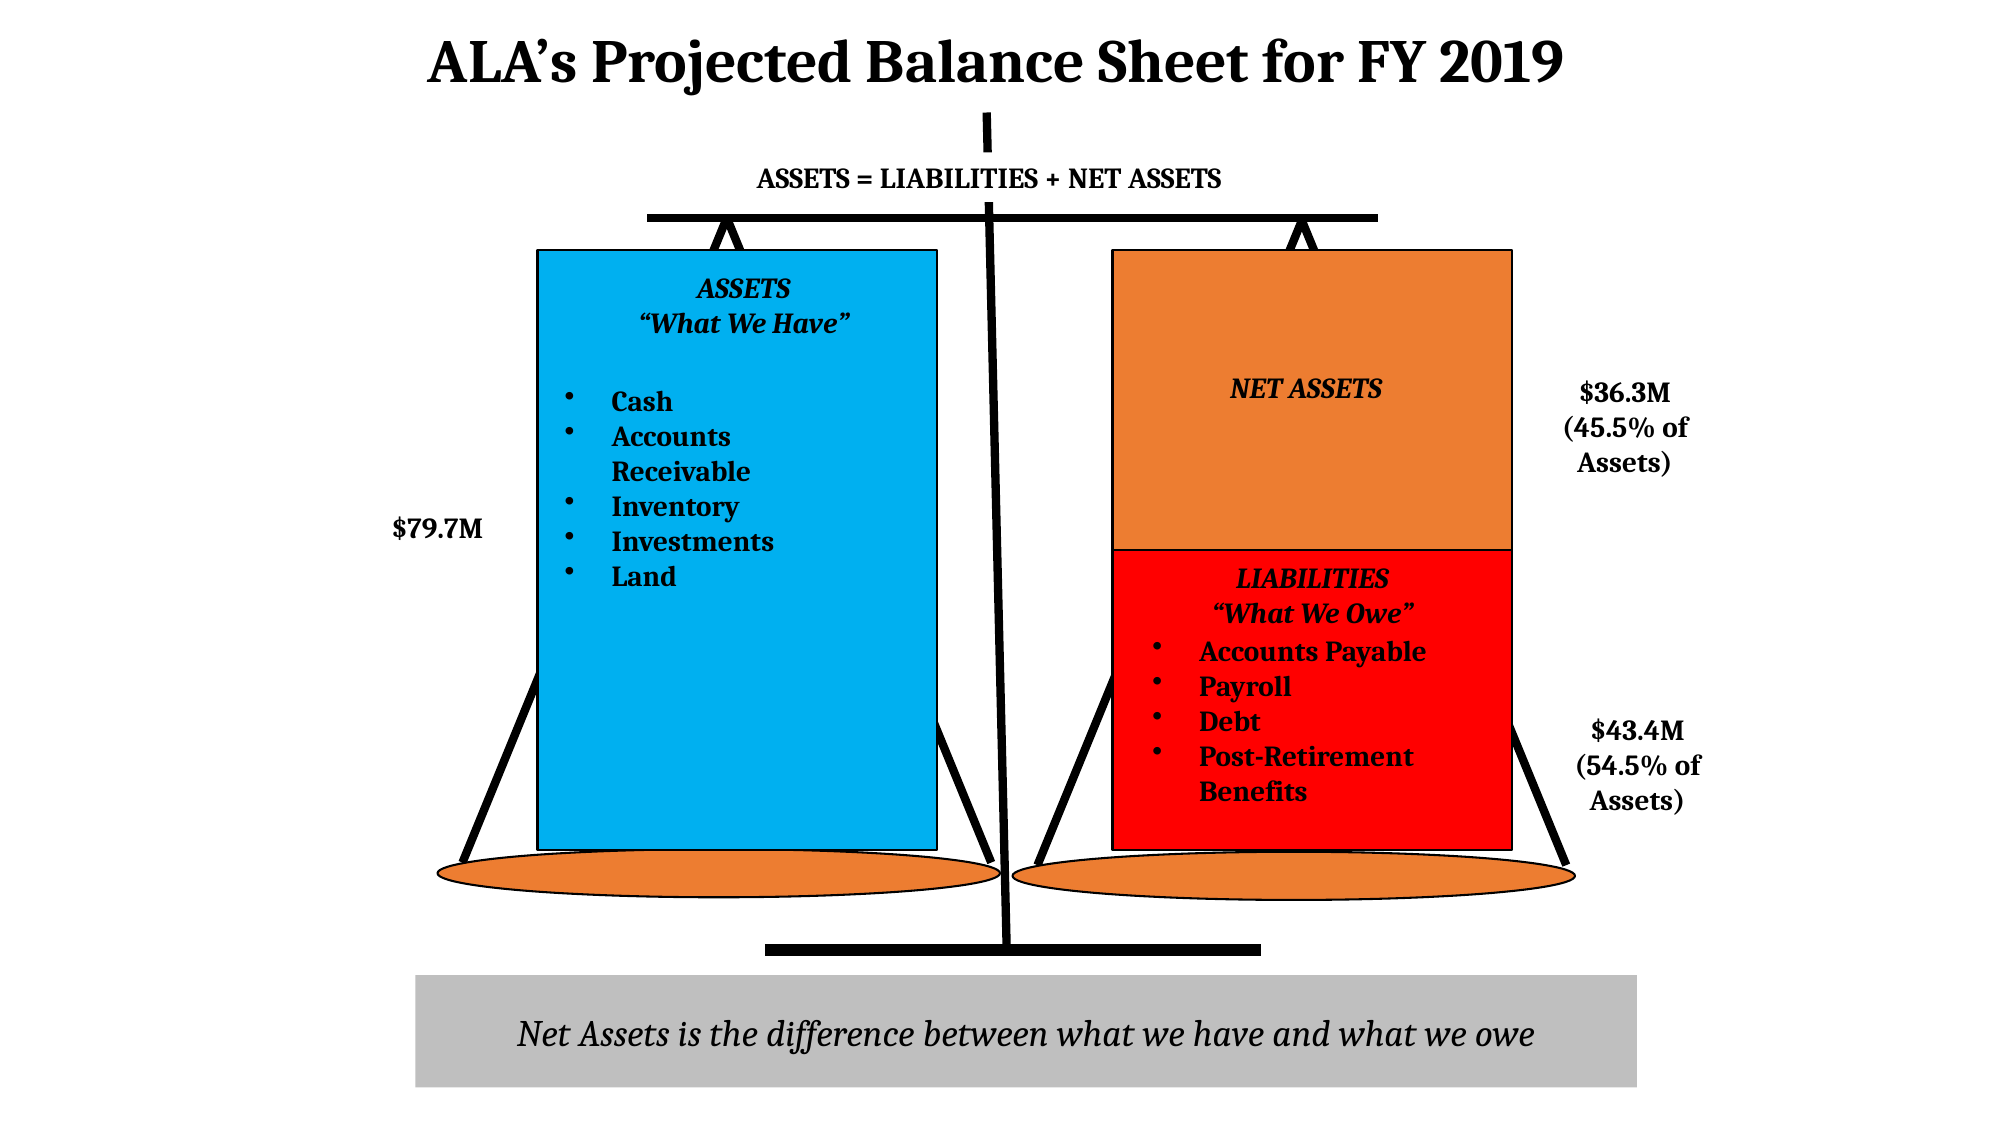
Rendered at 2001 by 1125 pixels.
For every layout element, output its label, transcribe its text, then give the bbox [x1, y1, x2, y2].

text_box $36.3M (45.5% of Assets) [1575, 366, 1713, 486]
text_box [1012, 220, 1575, 900]
text_box Net Assets is the difference between what we have and what we owe [415, 975, 1637, 1088]
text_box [537, 249, 938, 850]
text_box $79.7M [350, 501, 437, 587]
title ALA’s Projected Balance Sheet for FY 2019 [134, 21, 1860, 105]
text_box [1112, 249, 1513, 850]
text_box $43.4M (54.5% of Assets) [1575, 703, 1725, 824]
text_box ASSETS = LIABILITIES + NET ASSETS [489, 152, 986, 202]
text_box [986, 112, 1007, 949]
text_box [437, 217, 1000, 898]
text_box ASSETS = LIABILITIES + NET ASSETS [1007, 152, 1490, 202]
